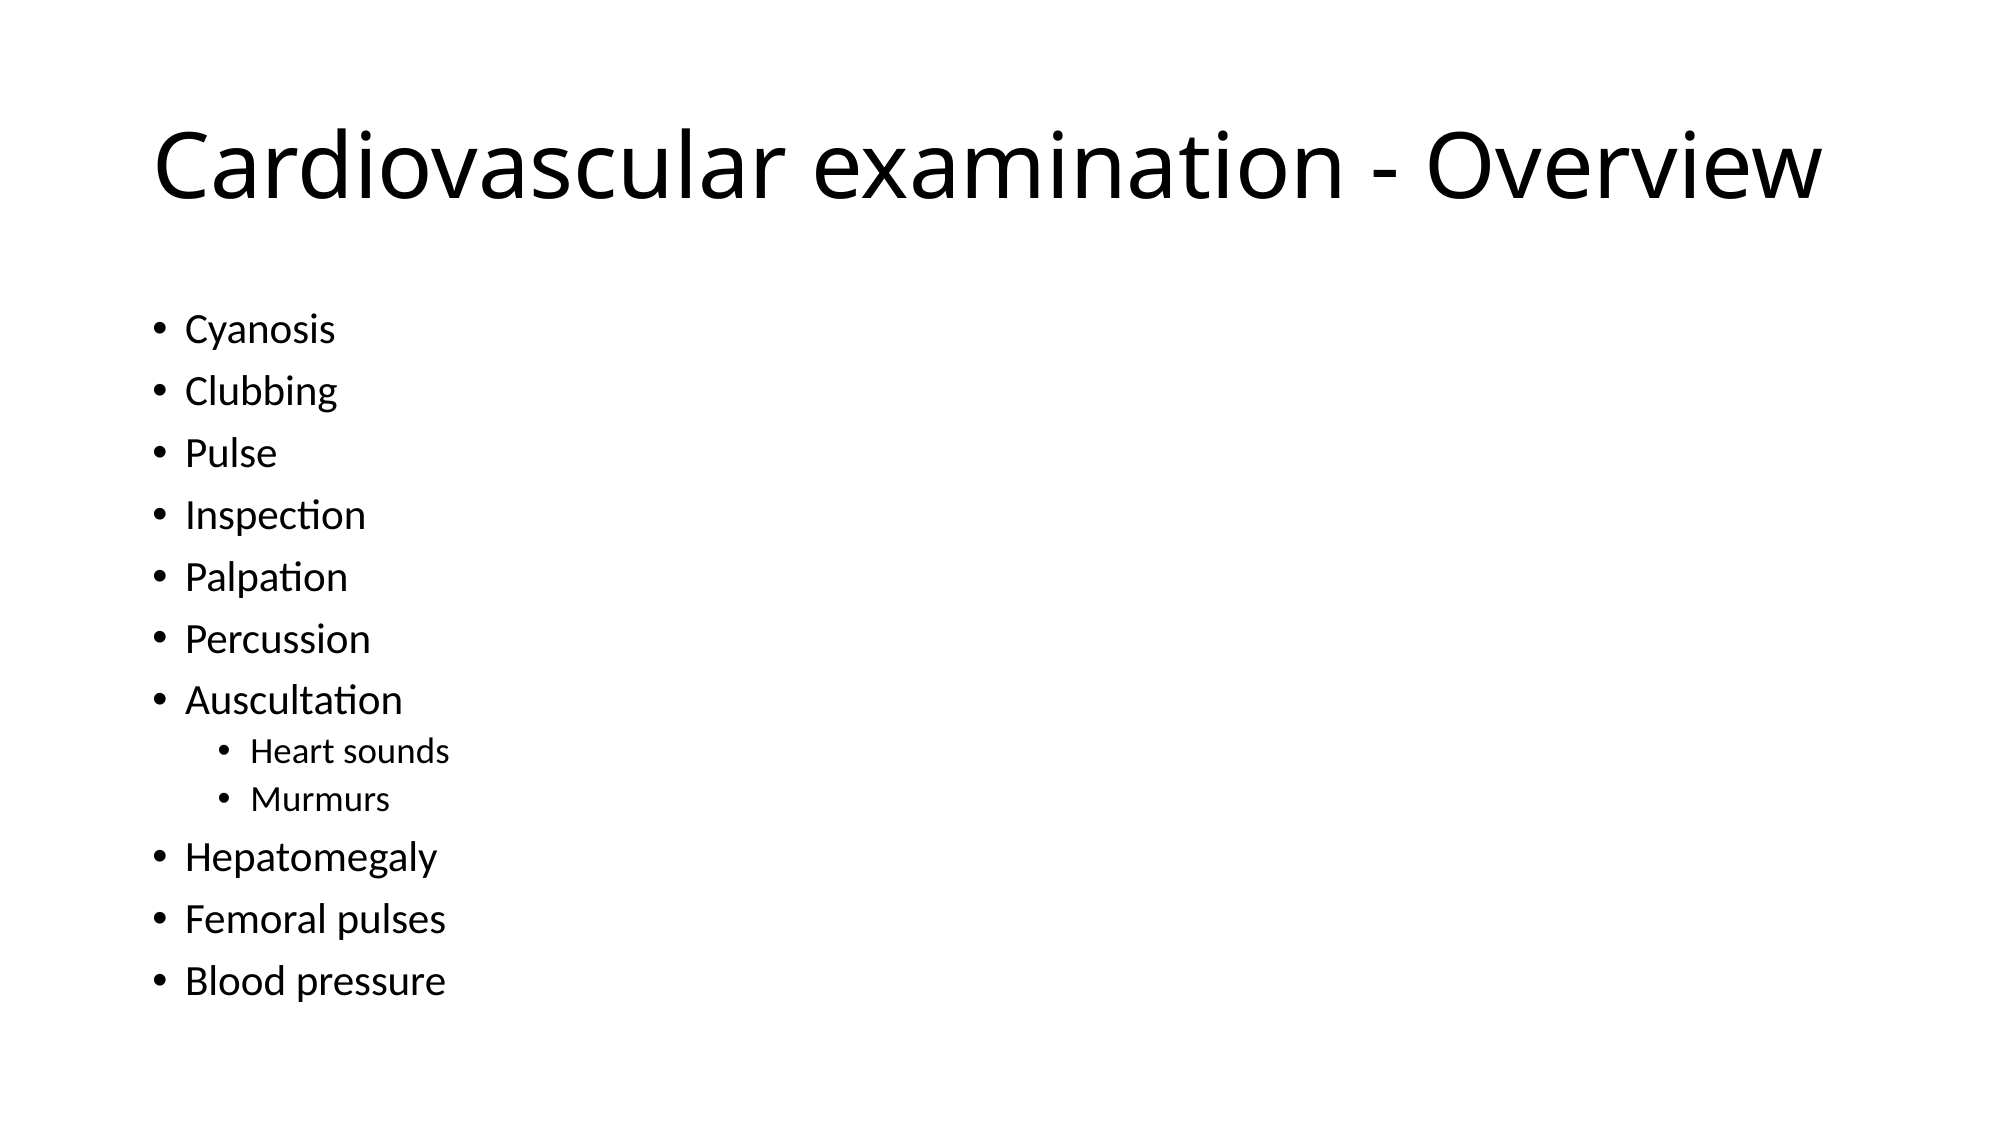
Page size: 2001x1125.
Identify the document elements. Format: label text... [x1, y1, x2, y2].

list Cyanosis Clubbing Pulse Inspection Palpation Percussion Auscultation Heart sounds Murmurs Hepatomegaly Femoral pulses Blood pressure [137, 299, 1863, 1014]
title Cardiovascular examination - Overview [137, 59, 1863, 278]
